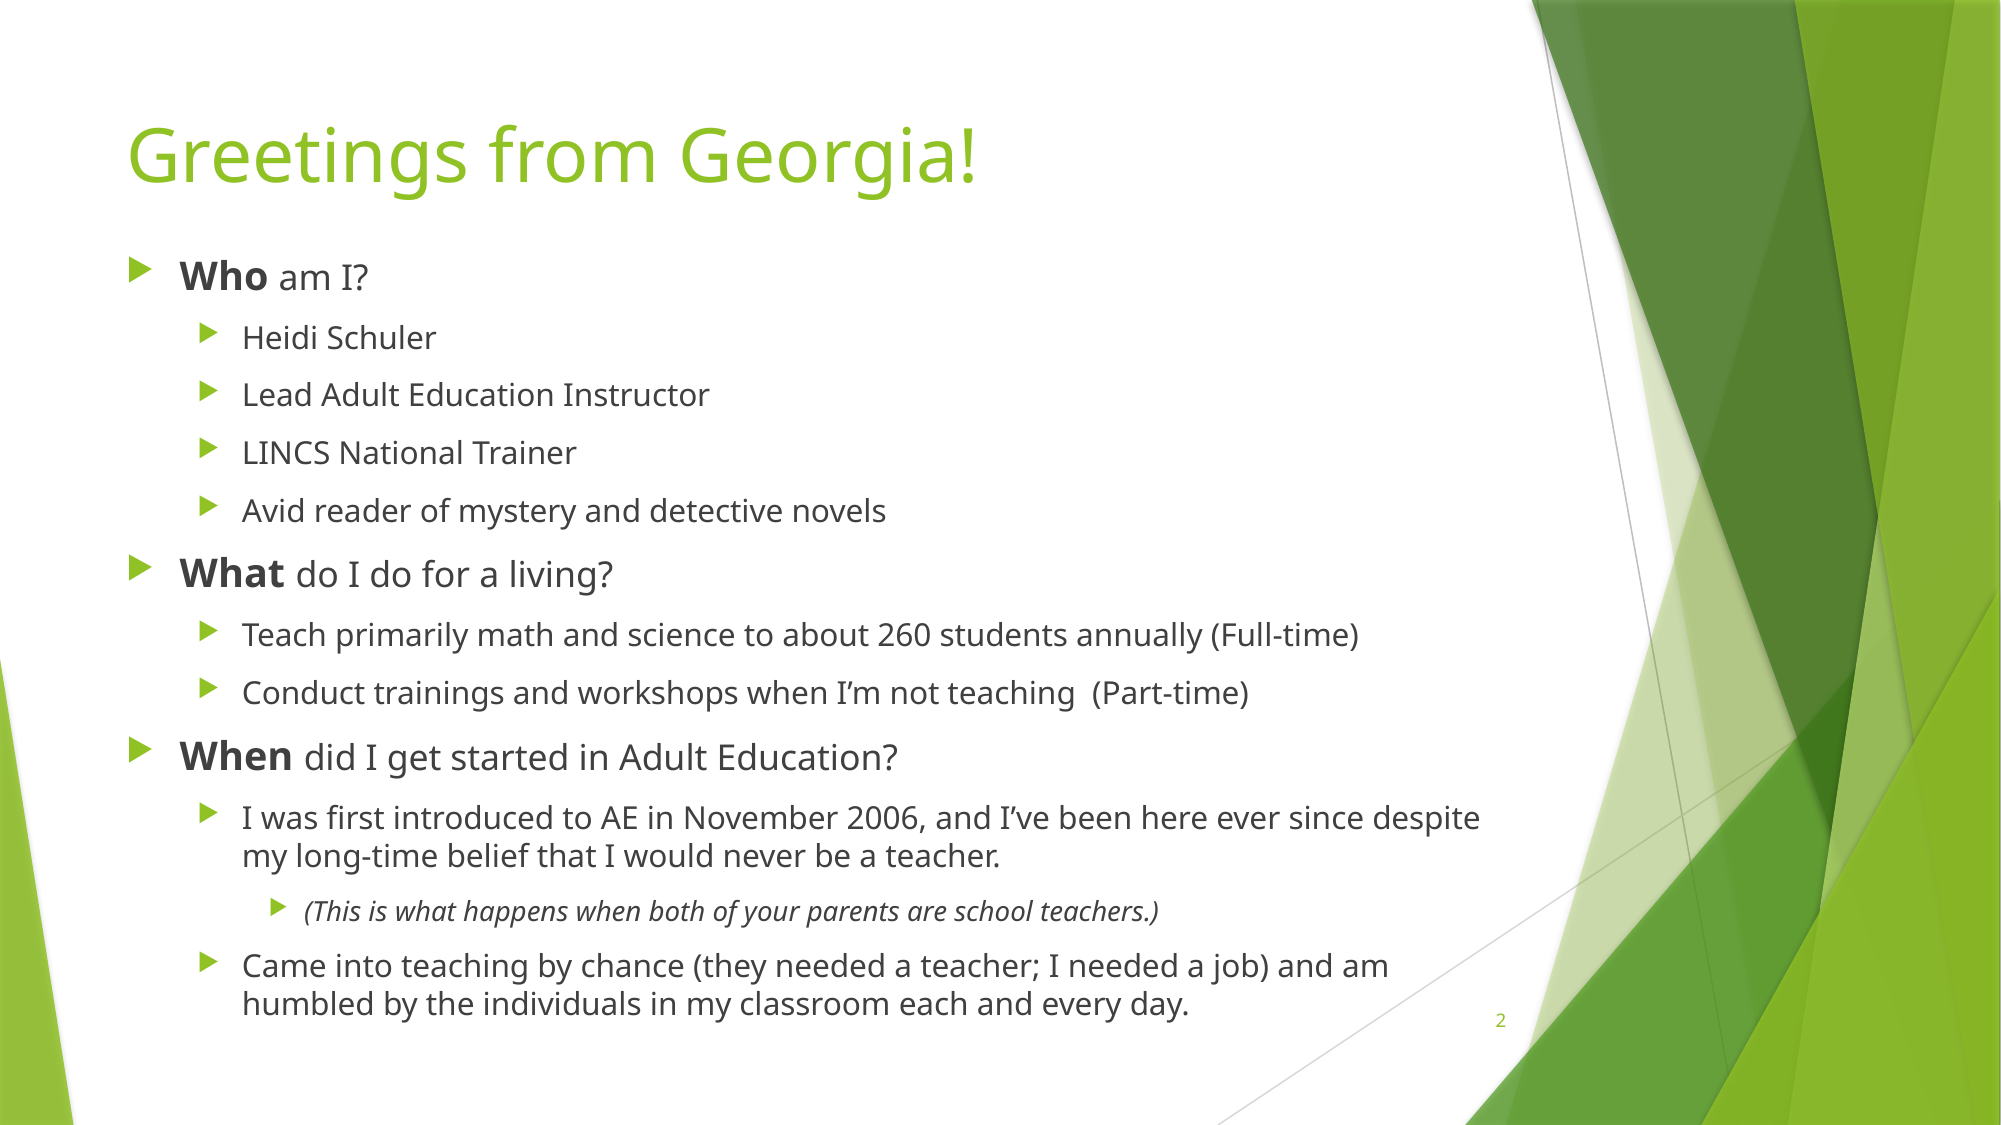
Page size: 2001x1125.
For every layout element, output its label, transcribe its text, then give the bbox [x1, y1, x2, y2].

slide_number 2 [1409, 991, 1522, 1051]
list Who am I? Heidi Schuler Lead Adult Education Instructor LINCS National Trainer Avid reader of mystery and detective novels What do I do for a living? Teach primarily math and science to about 260 students annually (Full-time) Conduct trainings and workshops when I’m not teaching (Part-time) When did I get started in Adult Education? I was first introduced to AE in November 2006, and I’ve been here ever since despite my long-time belief that I would never be a teacher. (This is what happens when both of your parents are school teachers.) Came into teaching by chance (they needed a teacher; I needed a job) and am humbled by the individuals in my classroom each and every day. [111, 242, 1522, 1036]
title Greetings from Georgia! [111, 99, 1522, 242]
